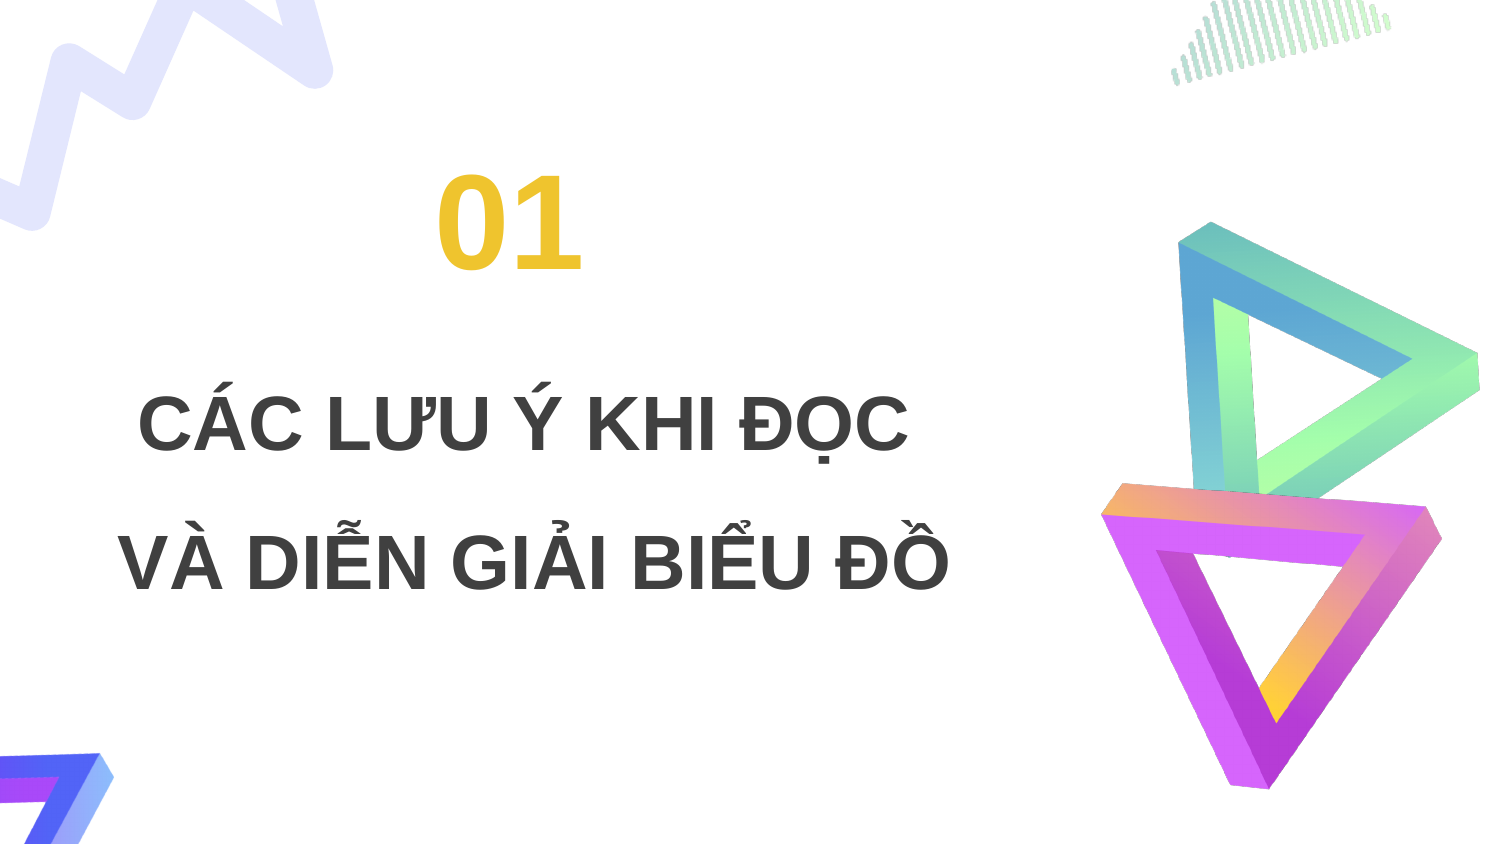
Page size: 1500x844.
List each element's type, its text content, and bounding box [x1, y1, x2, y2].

text_box CÁC LƯU Ý KHI ĐỌC VÀ DIỄN GIẢI BIỂU ĐỒ [56, 320, 1014, 613]
picture [0, 727, 123, 844]
title 01 [419, 139, 651, 312]
picture [998, 197, 1500, 818]
